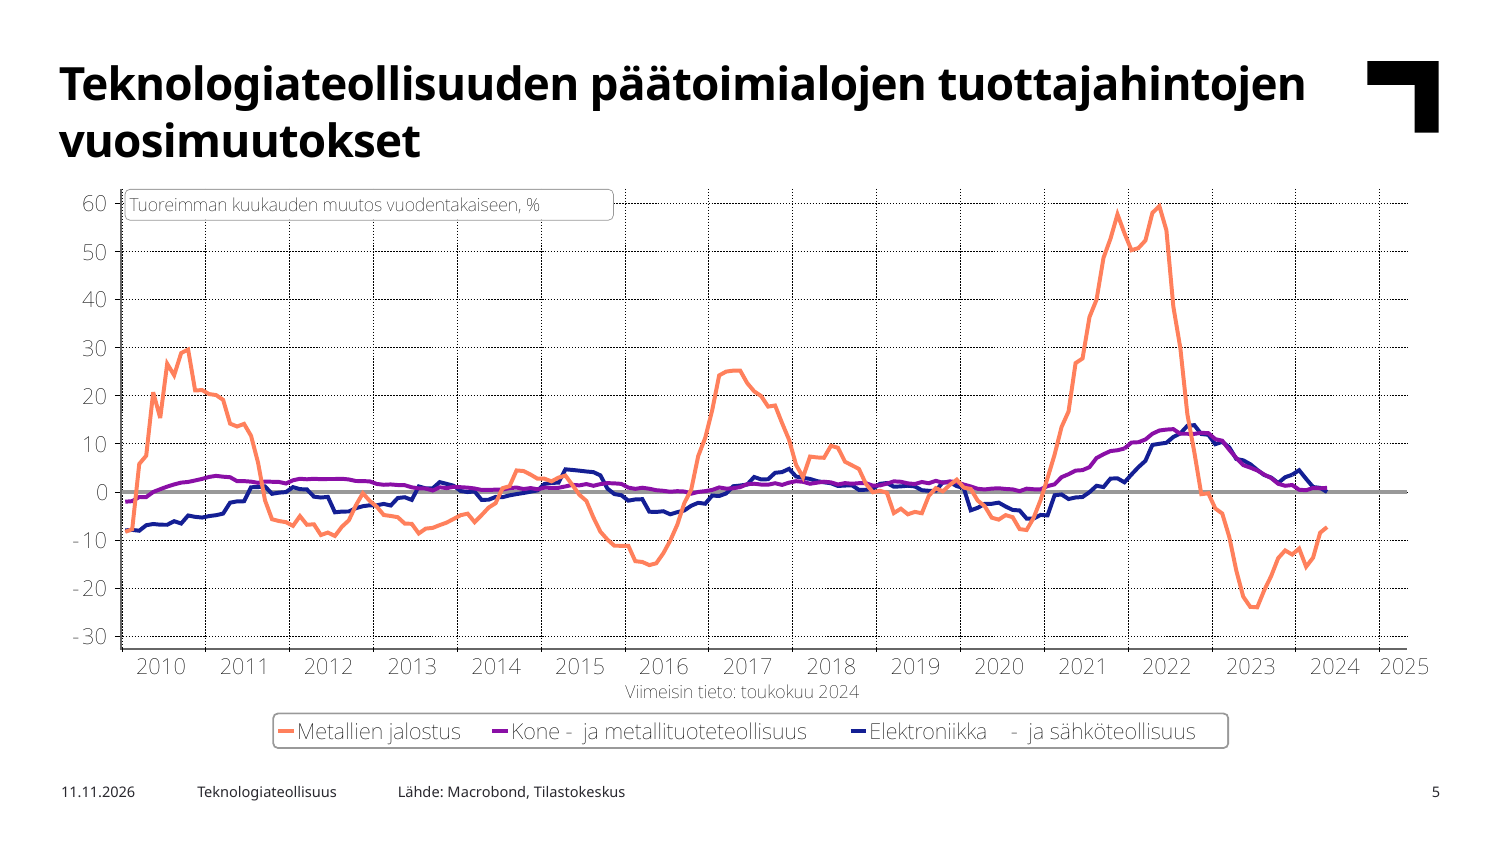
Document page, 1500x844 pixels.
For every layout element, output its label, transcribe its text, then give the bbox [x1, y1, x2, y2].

list Teknologiateollisuuden päätoimialojen tuottajahintojen vuosimuutokset [41, 46, 1353, 153]
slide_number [46, 775, 182, 803]
footer Teknologiateollisuus [182, 775, 382, 803]
slide_number 5 [1313, 775, 1456, 803]
list Lähde: Macrobond, Tilastokeskus [382, 775, 871, 803]
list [63, 180, 1438, 763]
